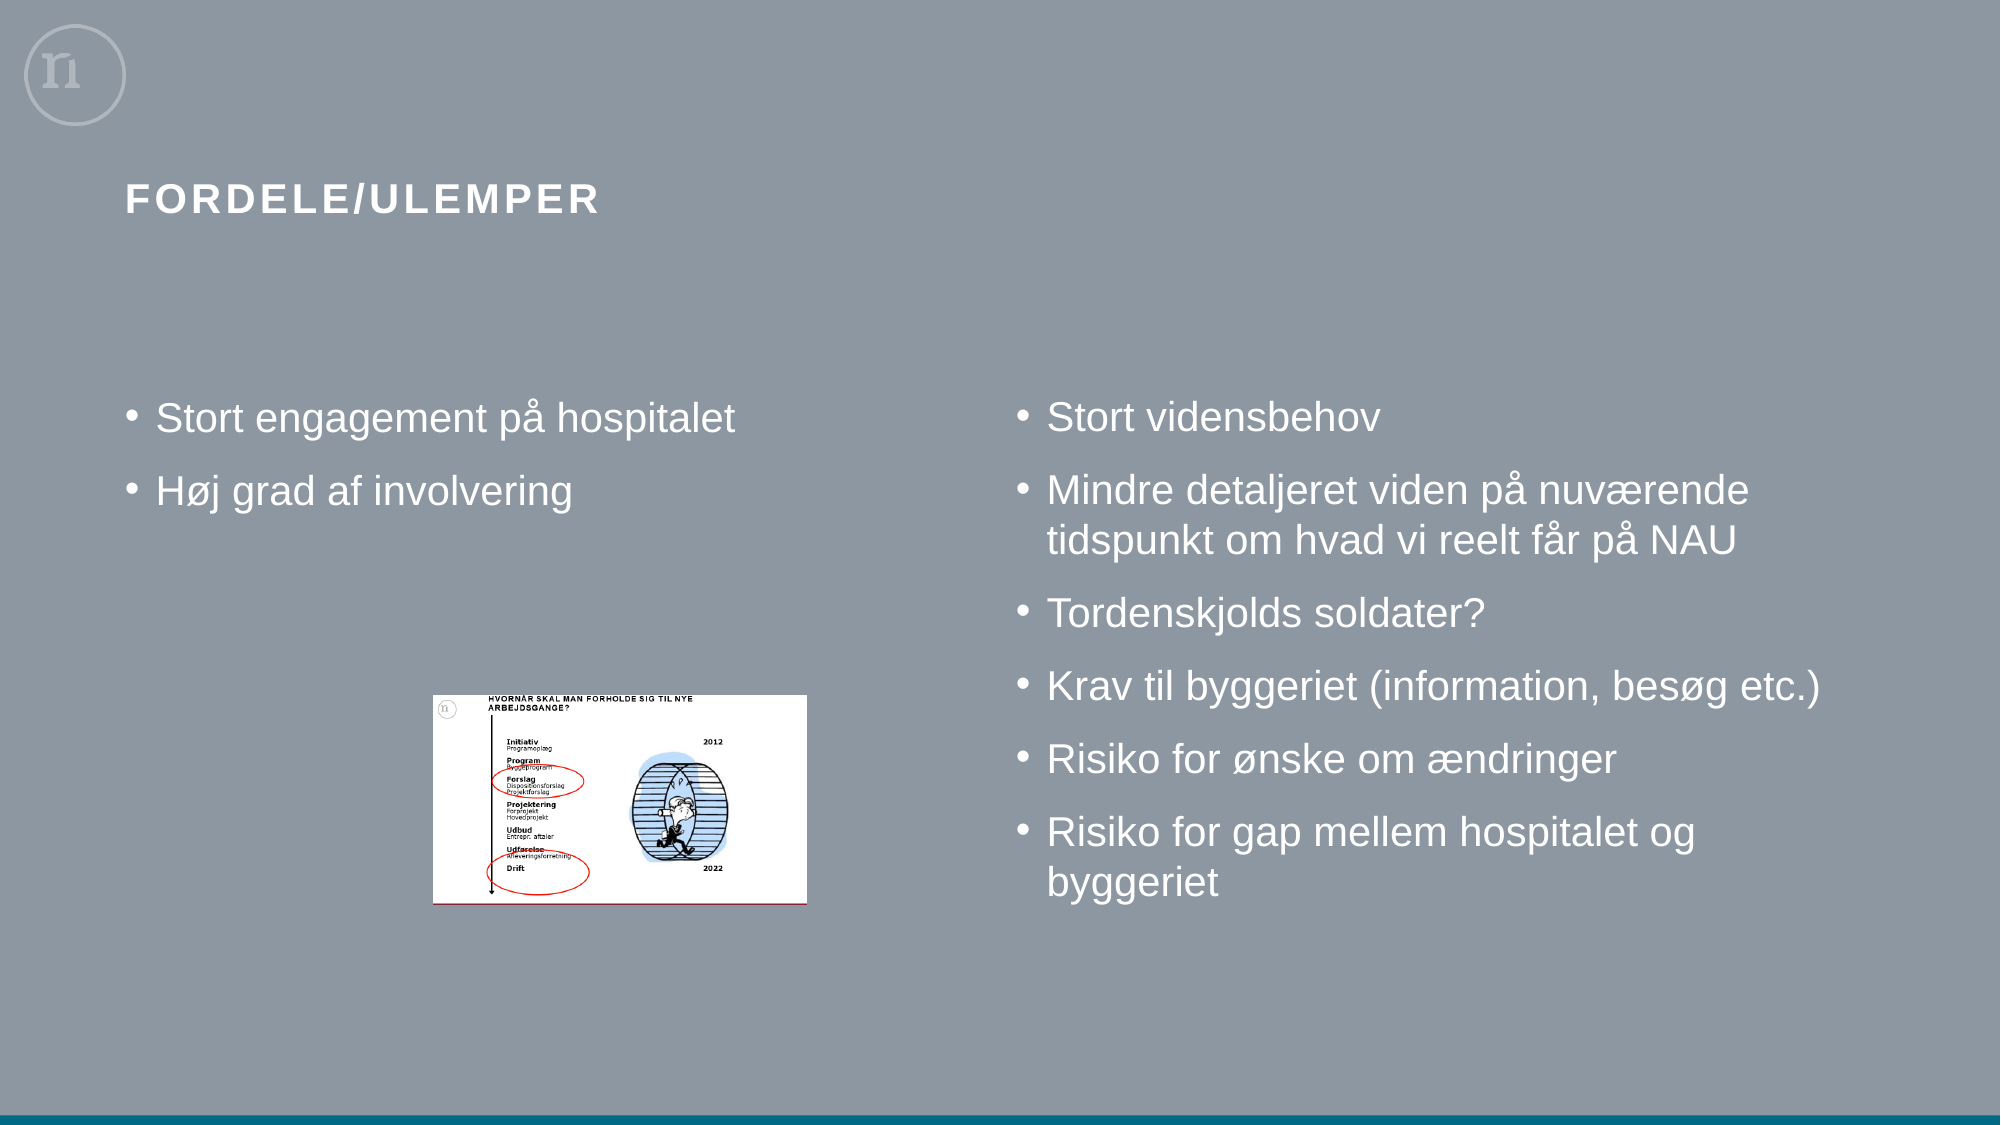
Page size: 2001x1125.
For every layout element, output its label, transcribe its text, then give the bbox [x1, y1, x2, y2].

list Stort vidensbehov Mindre detaljeret viden på nuværende tidspunkt om hvad vi reelt får på NAU Tordenskjolds soldater? Krav til byggeriet (information, besøg etc.) Risiko for ønske om ændringer Risiko for gap mellem hospitalet og byggeriet [1015, 389, 1861, 1125]
picture [24, 24, 126, 126]
picture [433, 695, 807, 905]
title Fordele/ulemper [124, 58, 1873, 223]
list Stort engagement på hospitalet Høj grad af involvering [124, 390, 970, 1125]
